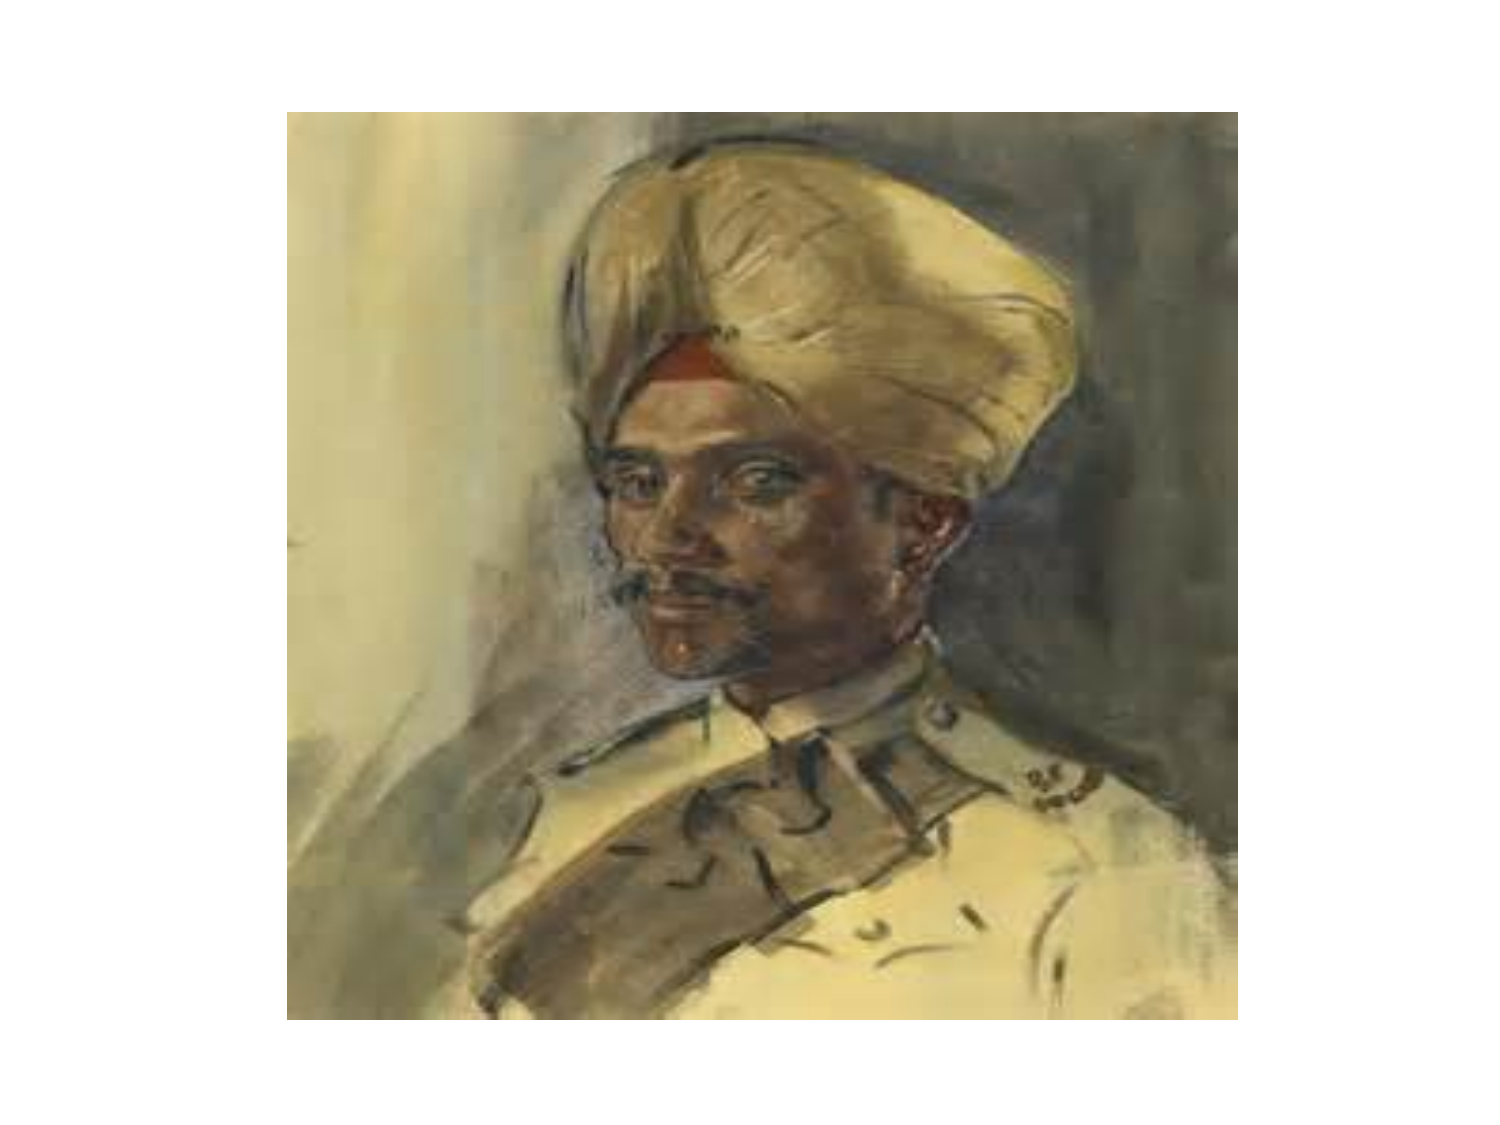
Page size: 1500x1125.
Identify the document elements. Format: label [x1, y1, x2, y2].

picture [287, 112, 1238, 1020]
